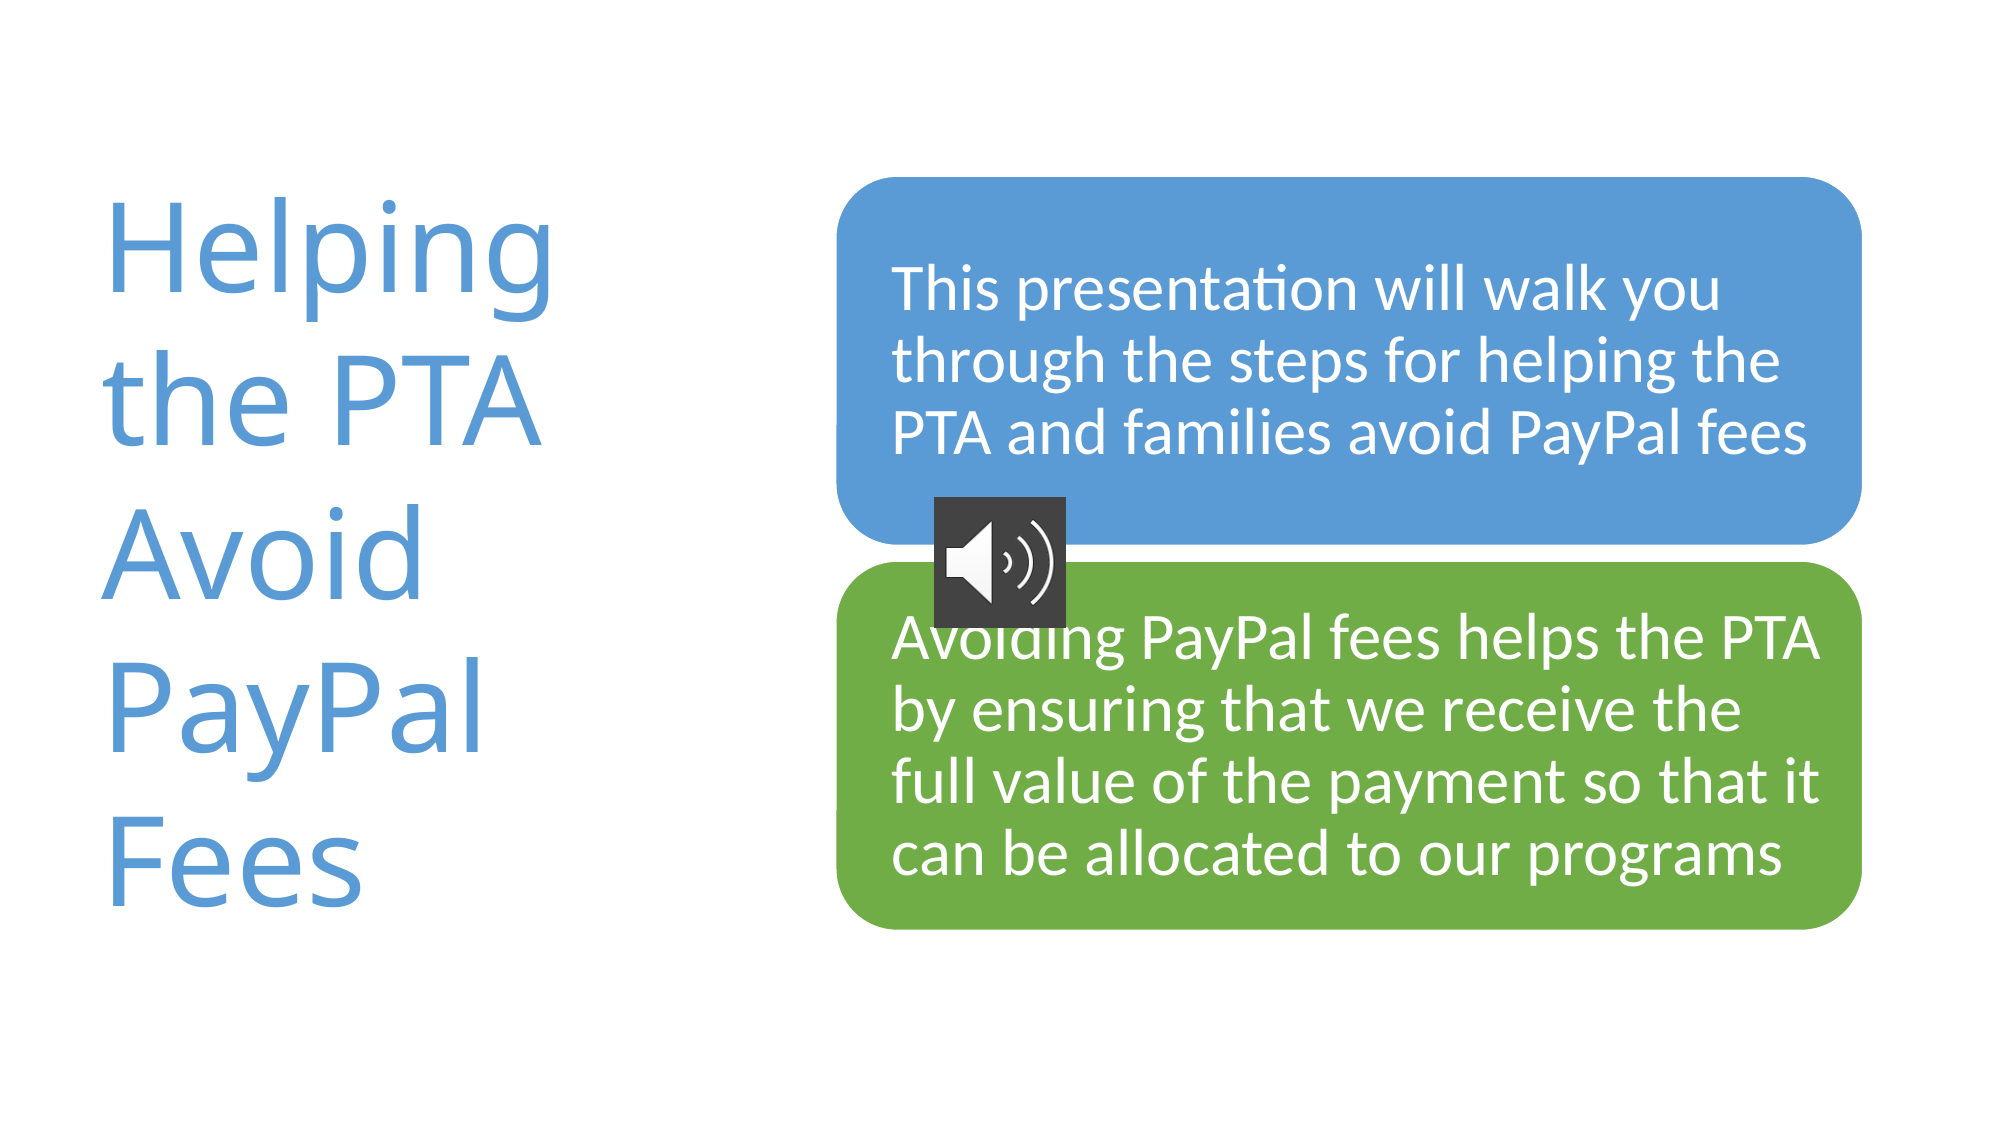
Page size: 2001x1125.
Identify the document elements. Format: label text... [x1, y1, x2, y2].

picture [933, 495, 1067, 630]
title Helping the PTA Avoid PayPal Fees [86, 101, 711, 1005]
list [835, 101, 1863, 1005]
